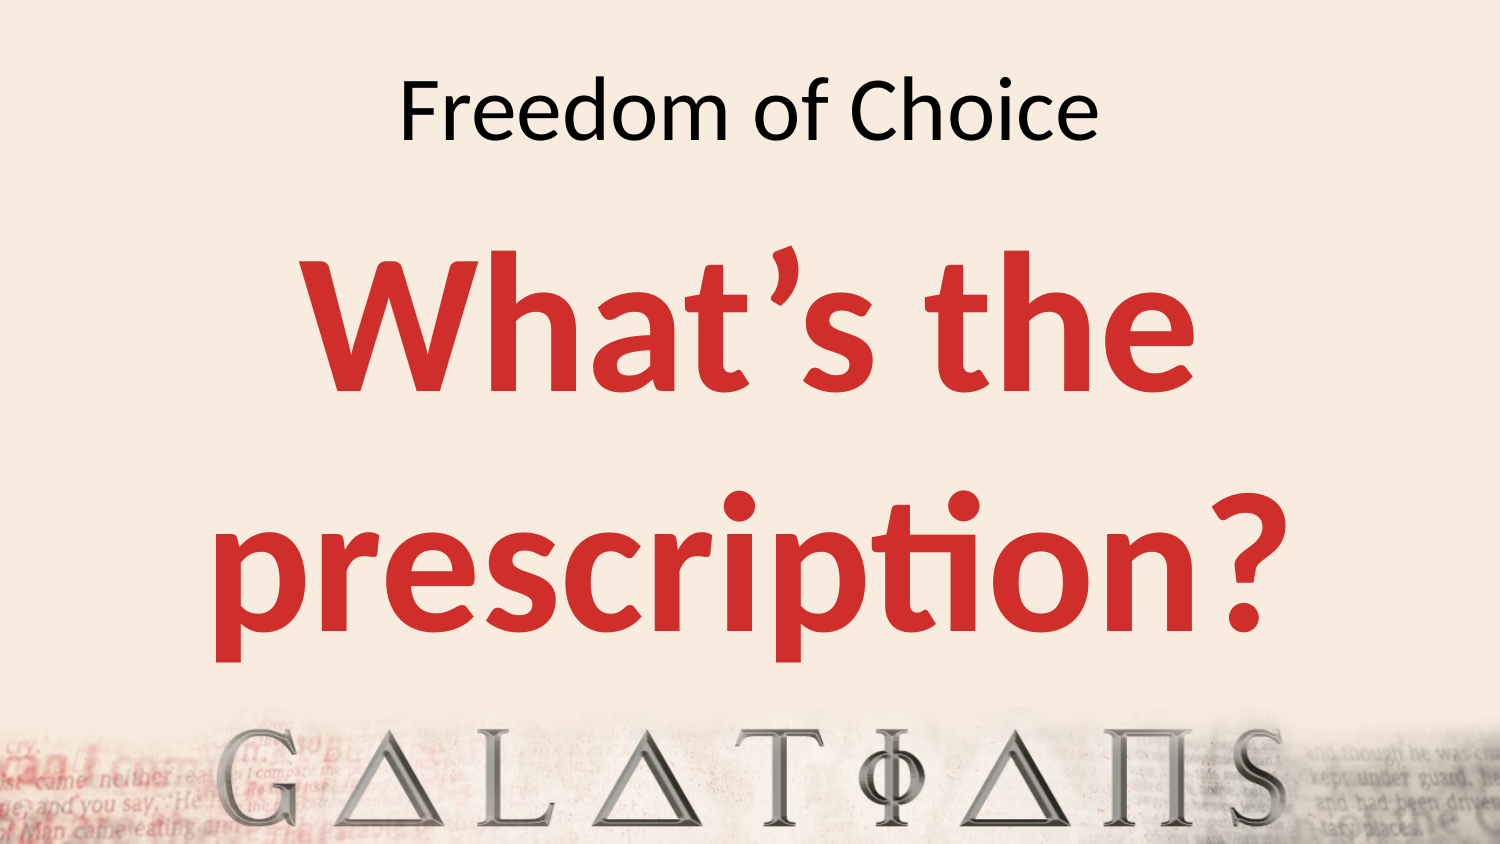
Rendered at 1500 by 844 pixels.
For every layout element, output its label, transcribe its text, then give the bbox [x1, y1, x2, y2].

text_box What’s the prescription? [189, 184, 1311, 680]
picture [0, 0, 1500, 844]
title Freedom of Choice [75, 33, 1425, 175]
